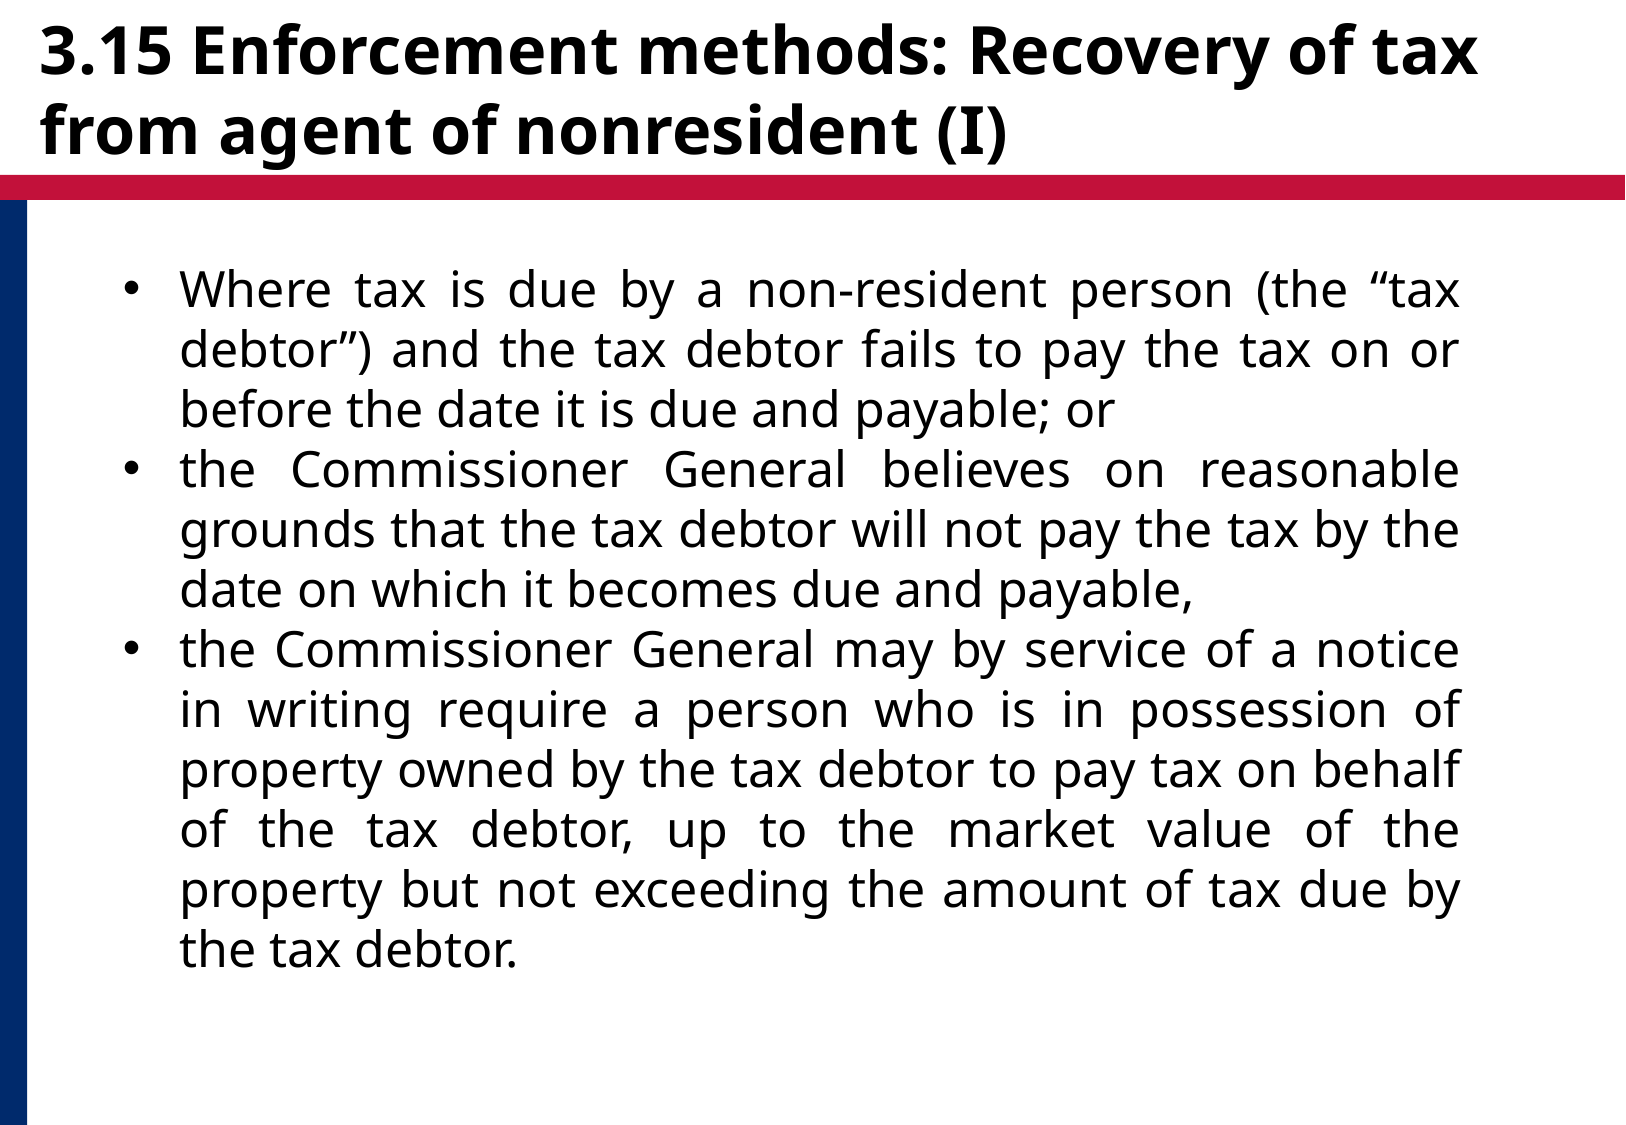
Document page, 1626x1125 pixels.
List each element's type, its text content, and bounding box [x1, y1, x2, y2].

title 3.15 Enforcement methods: Recovery of tax from agent of nonresident (I) [24, 37, 1576, 138]
text_box Where tax is due by a non-resident person (the “tax debtor”) and the tax debtor fails to pay the tax on or before the date it is due and payable; or the Commissioner General believes on reasonable grounds that the tax debtor will not pay the tax by the date on which it becomes due and payable, the Commissioner General may by service of a notice in writing require a person who is in possession of property owned by the tax debtor to pay tax on behalf of the tax debtor, up to the market value of the property but not exceeding the amount of tax due by the tax debtor. [108, 249, 1476, 1045]
